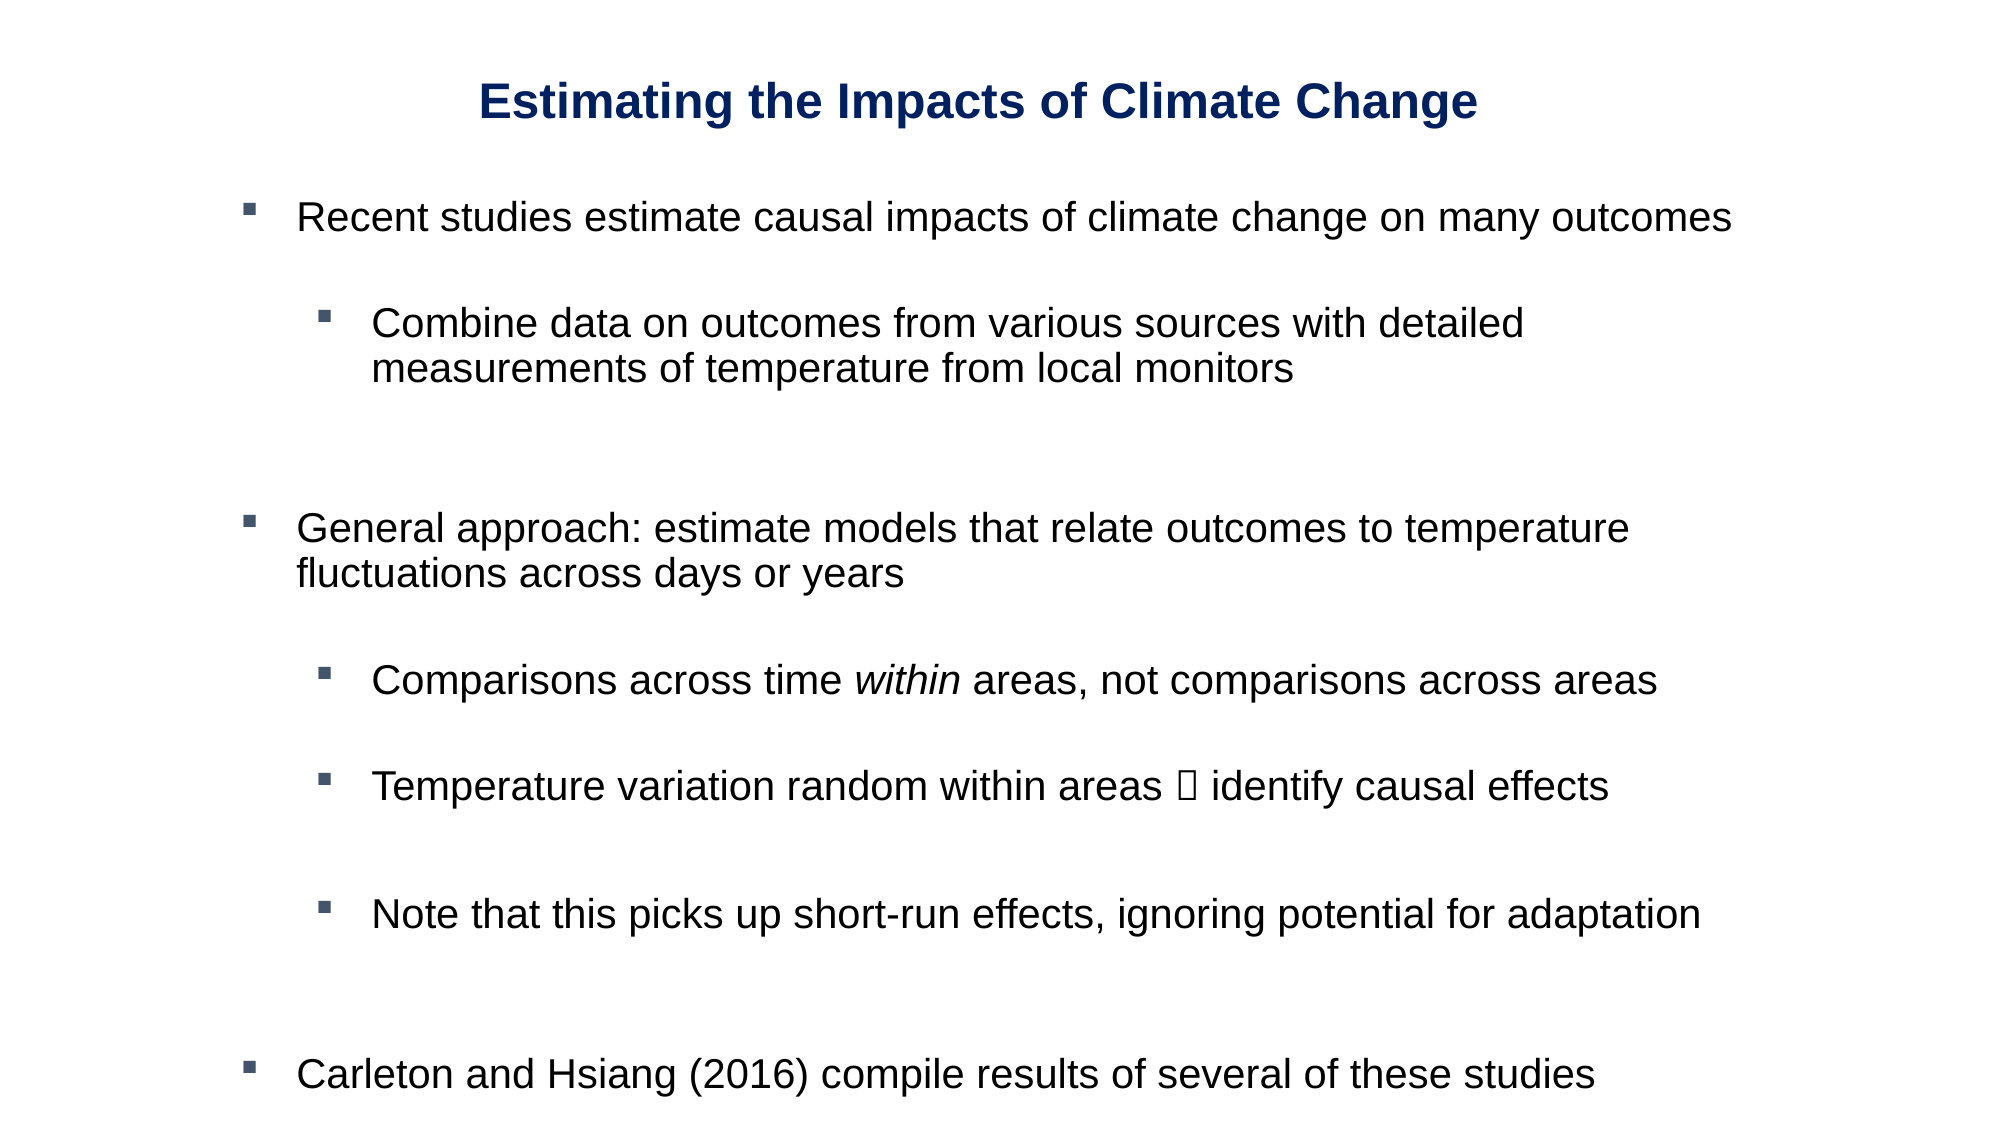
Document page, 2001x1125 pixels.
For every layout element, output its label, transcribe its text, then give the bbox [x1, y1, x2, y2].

text_box Estimating the Impacts of Climate Change [207, 14, 1750, 183]
list Recent studies estimate causal impacts of climate change on many outcomes Combine data on outcomes from various sources with detailed measurements of temperature from local monitors General approach: estimate models that relate outcomes to temperature fluctuations across days or years Comparisons across time within areas, not comparisons across areas Temperature variation random within areas  identify causal effects Note that this picks up short-run effects, ignoring potential for adaptation Carleton and Hsiang (2016) compile results of several of these studies [225, 187, 1750, 1038]
